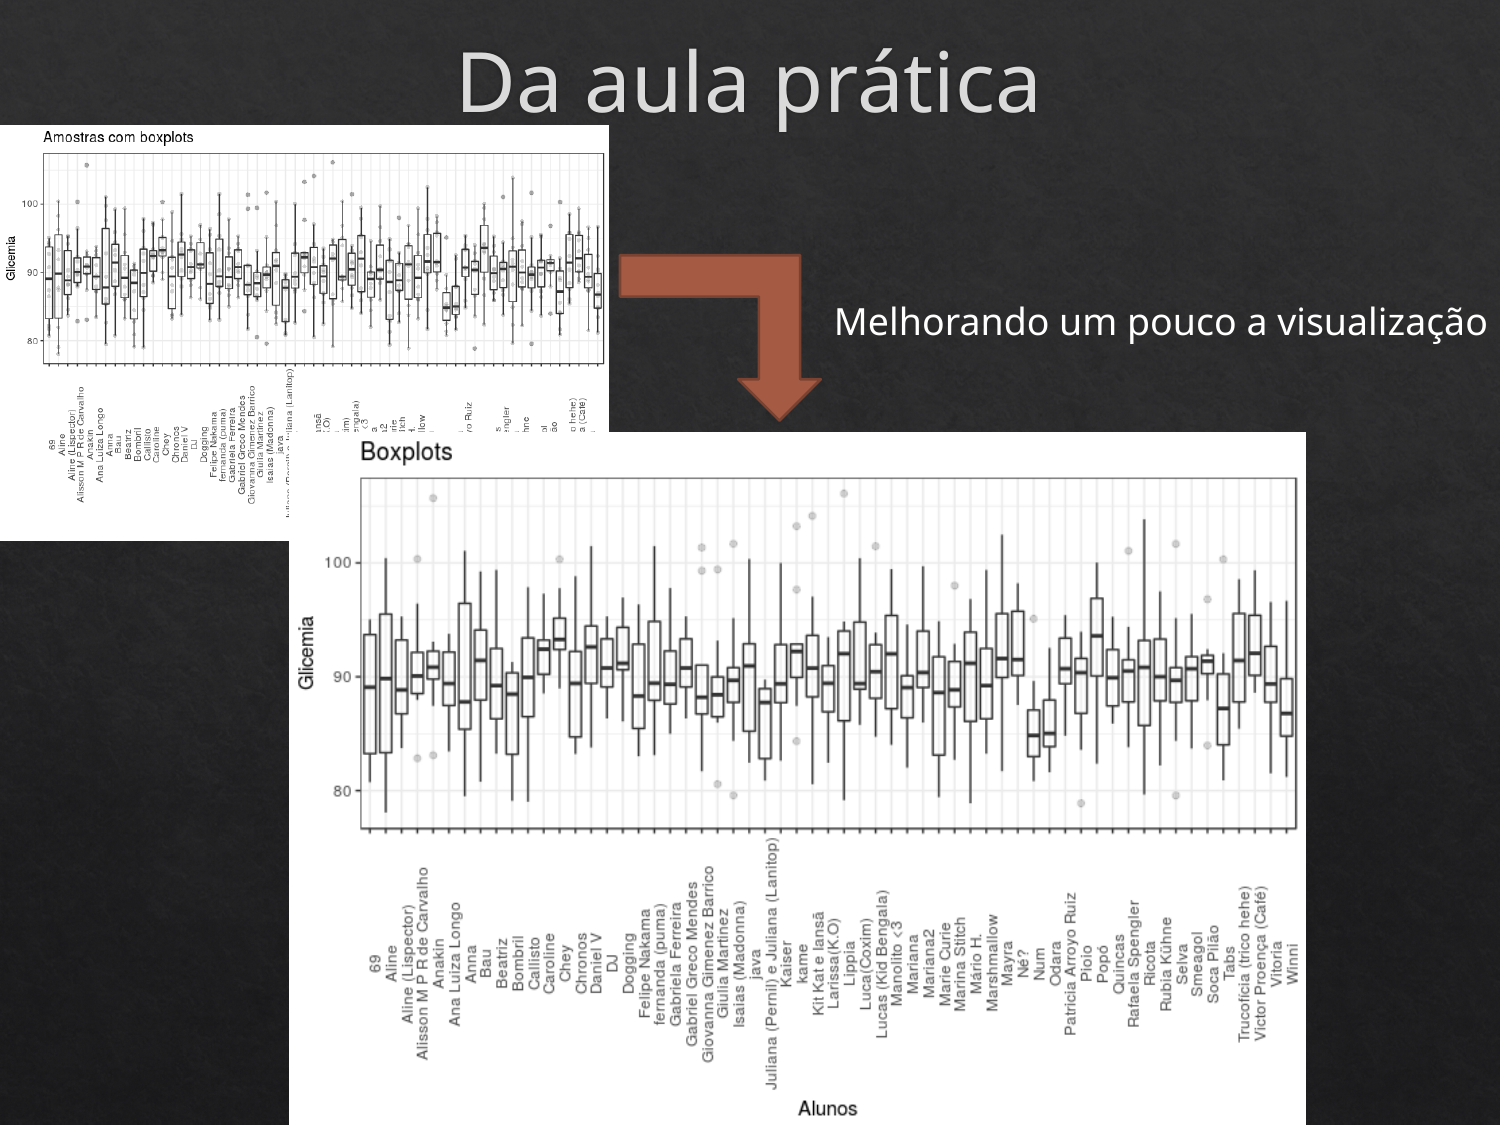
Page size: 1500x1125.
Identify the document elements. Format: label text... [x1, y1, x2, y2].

picture [0, 125, 1306, 1125]
title Da aula prática [112, 0, 1386, 160]
text_box [618, 253, 823, 422]
text_box Melhorando um pouco a visualização [819, 290, 1500, 351]
